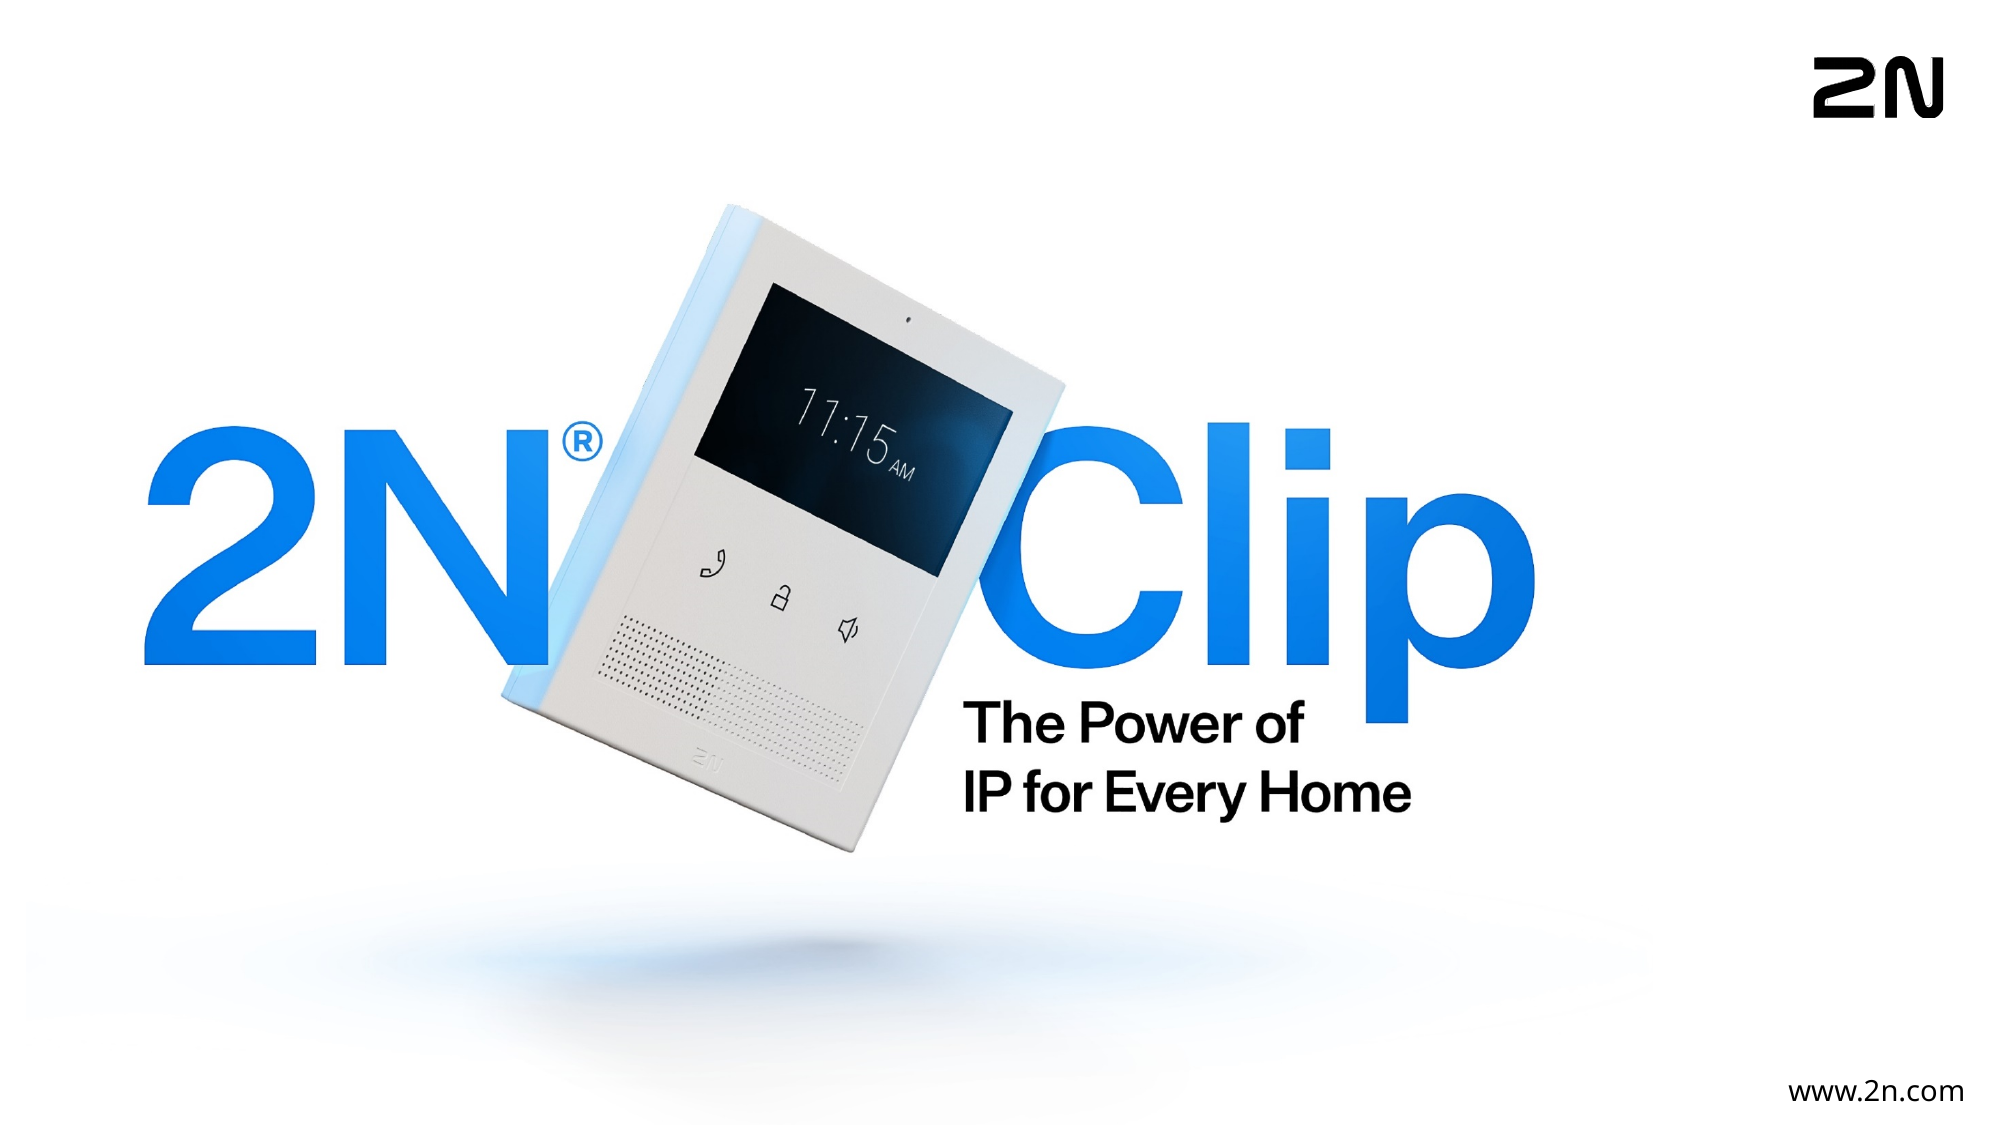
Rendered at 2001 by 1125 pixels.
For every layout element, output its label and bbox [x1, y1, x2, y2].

picture [26, 105, 1653, 1125]
